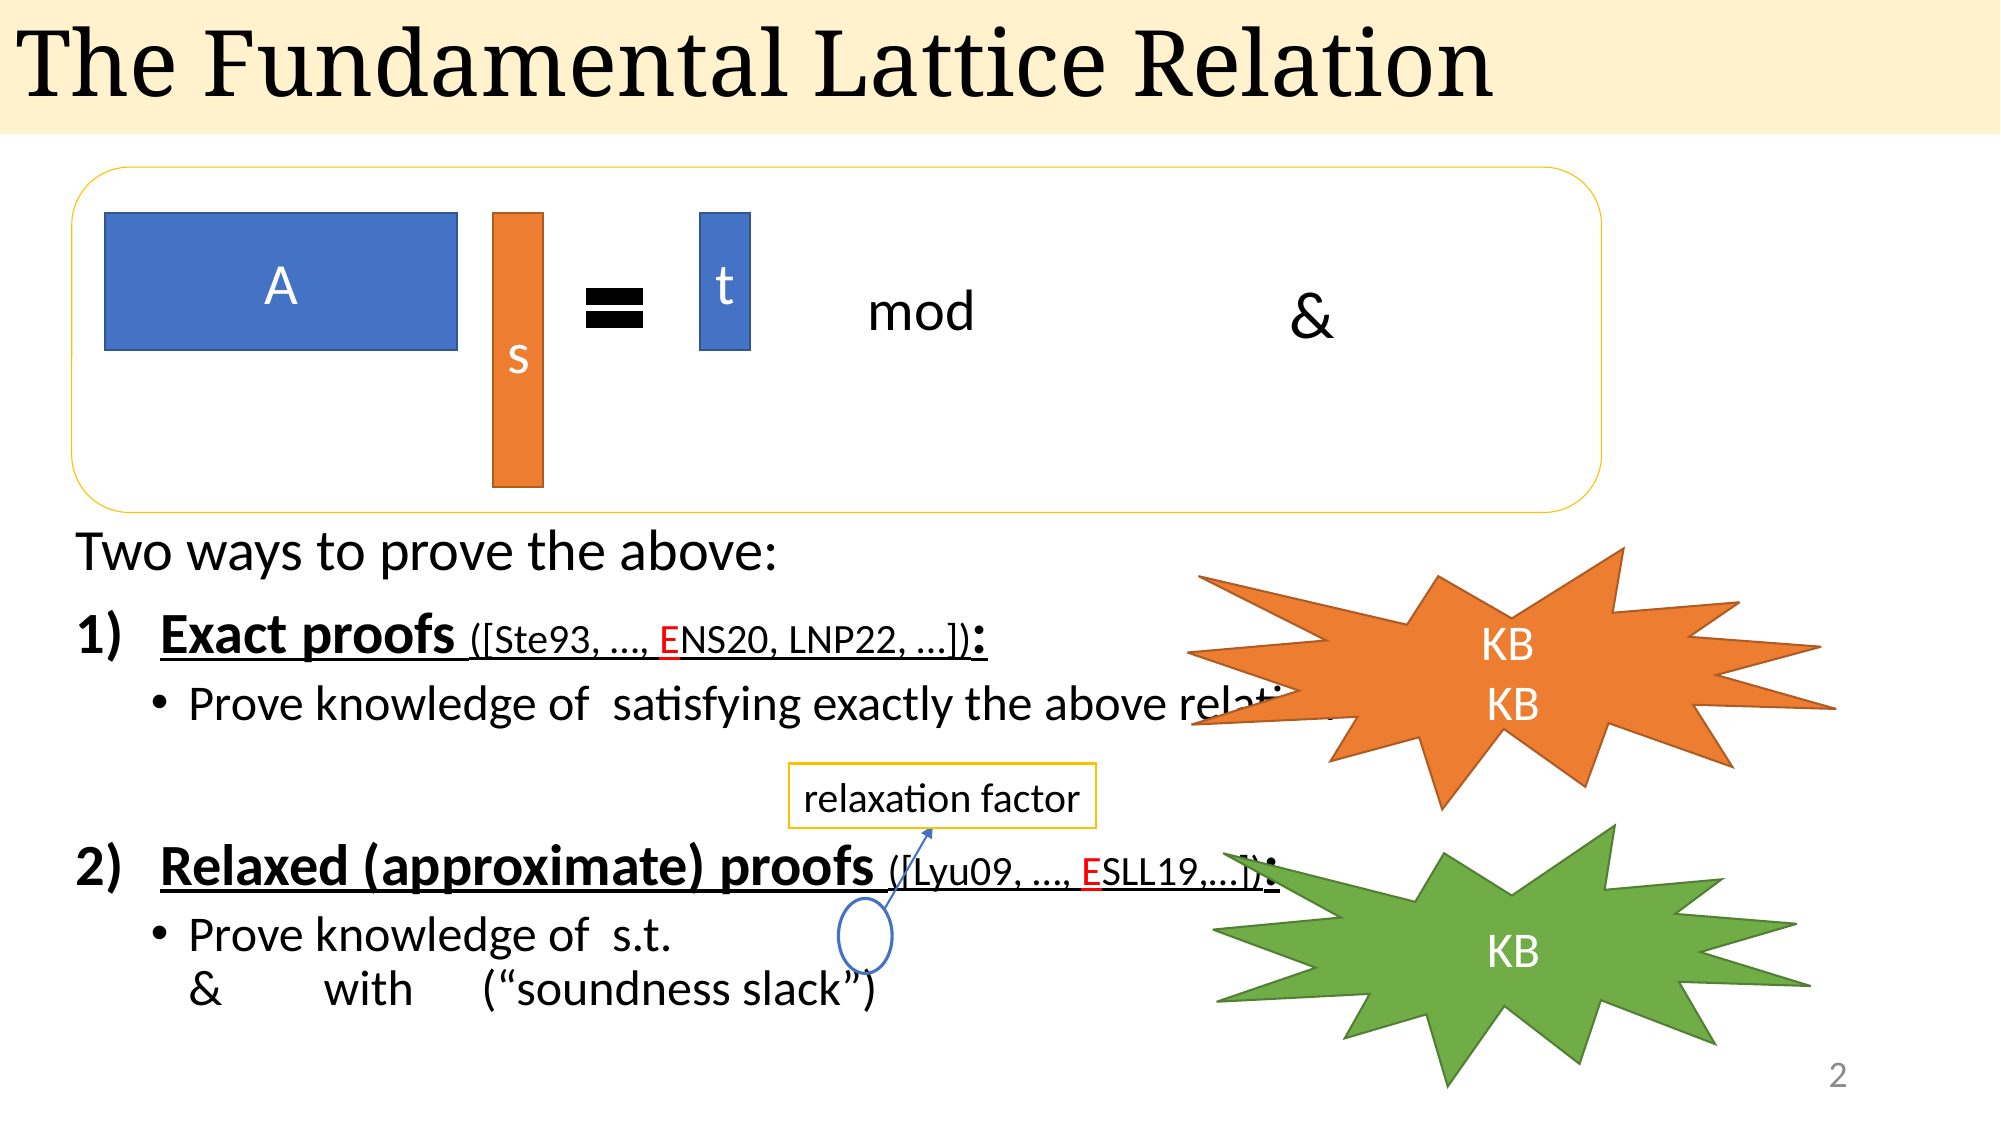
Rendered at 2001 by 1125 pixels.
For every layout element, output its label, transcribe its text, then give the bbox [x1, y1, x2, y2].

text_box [71, 167, 1602, 513]
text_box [884, 825, 933, 910]
text_box [838, 898, 893, 974]
title The Fundamental Lattice Relation [0, 0, 2000, 135]
slide_number 2 [1412, 1042, 1863, 1103]
text_box relaxation factor [788, 762, 1097, 829]
